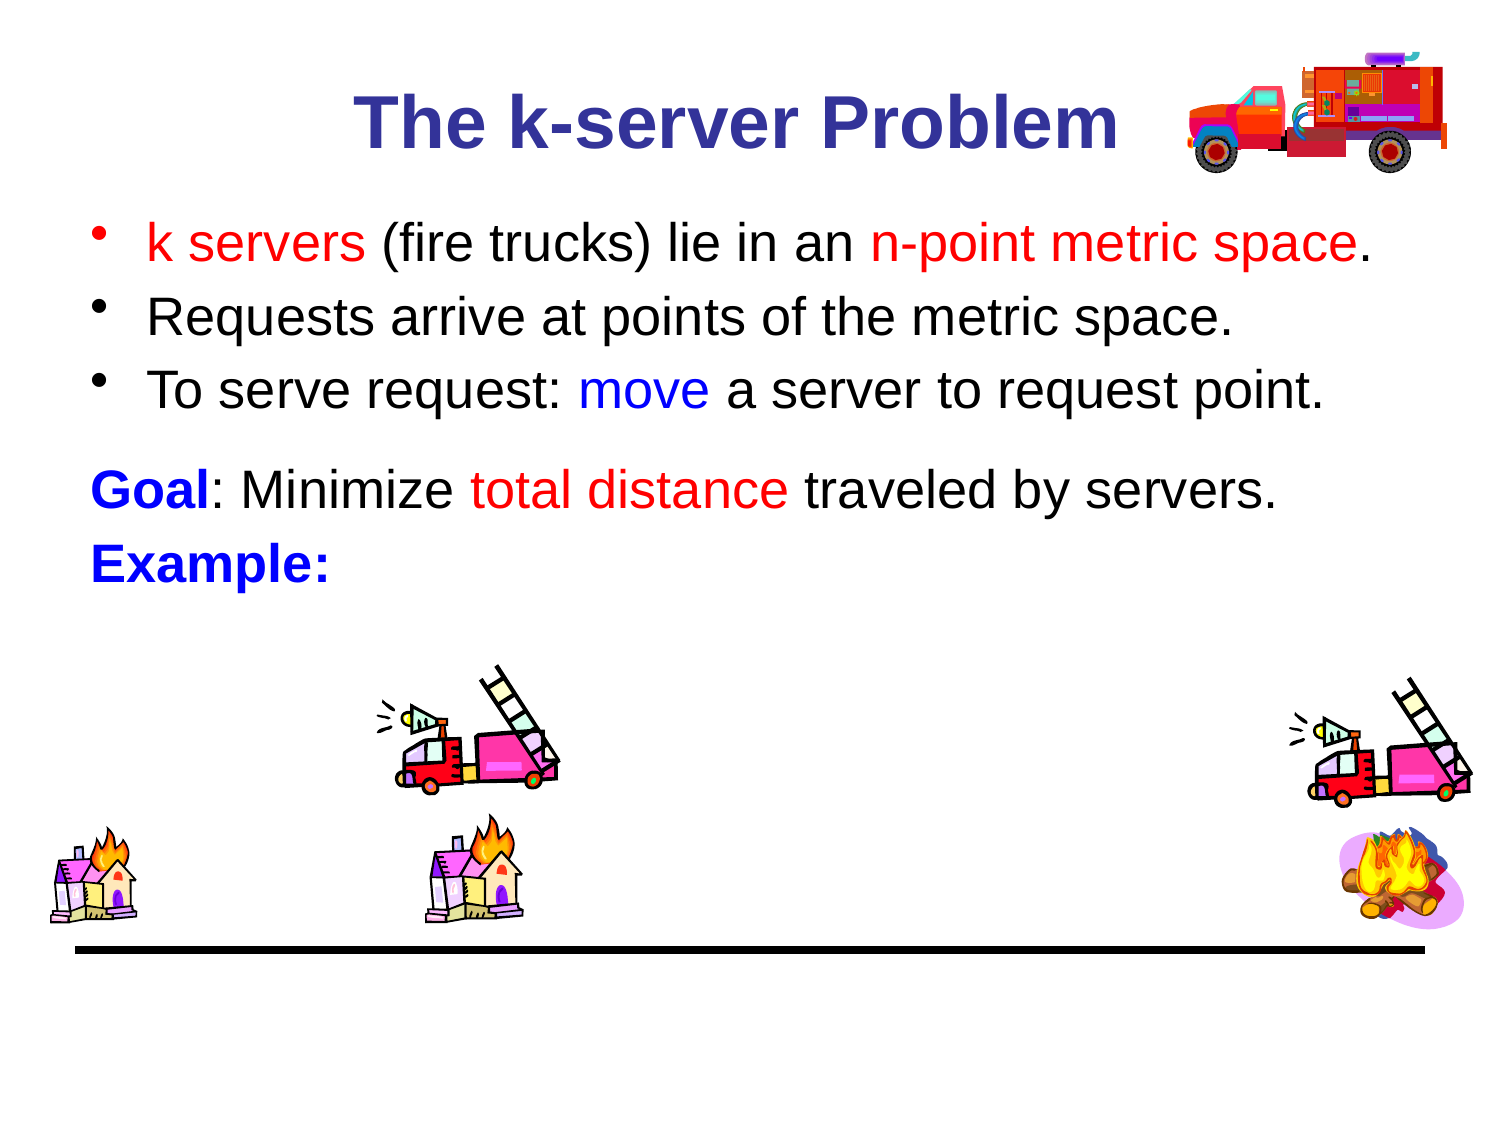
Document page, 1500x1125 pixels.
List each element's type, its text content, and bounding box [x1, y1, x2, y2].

picture [374, 662, 563, 798]
picture [1187, 49, 1449, 176]
picture [1287, 674, 1476, 810]
list k servers (fire trucks) lie in an n-point metric space. Requests arrive at points of the metric space. To serve request: move a server to request point. Goal: Minimize total distance traveled by servers. Example: [74, 212, 1451, 1063]
title The k-server Problem [62, 24, 1413, 213]
picture [1337, 824, 1467, 932]
picture [424, 811, 526, 925]
picture [49, 824, 139, 925]
